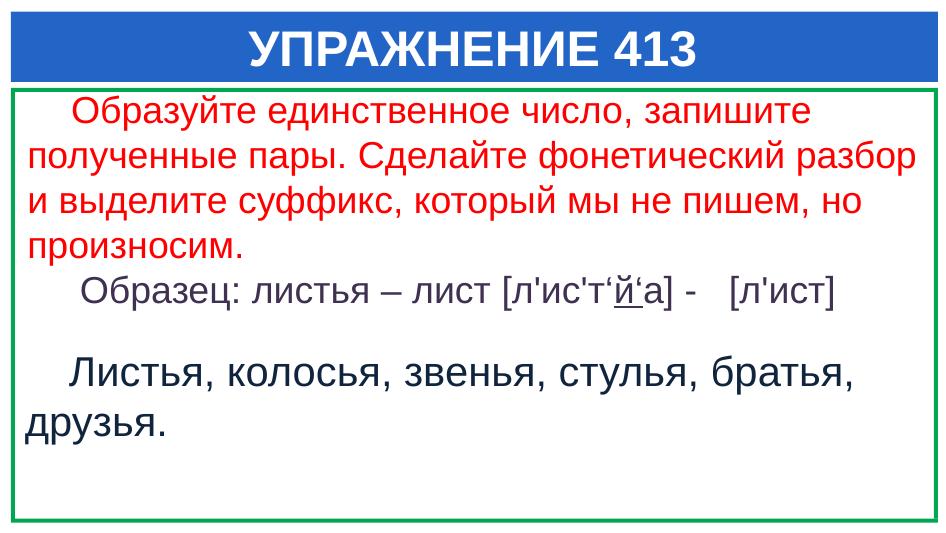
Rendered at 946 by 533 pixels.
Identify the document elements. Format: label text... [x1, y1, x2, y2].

text_box Образуйте единственное число, запишите полученные пары. Сделайте фонетический разбор и выделите суффикс, который мы не пишем, но произносим. Образец: листья – лист [л'ис'т‘й‘а] - [л'ист] [12, 78, 946, 364]
text_box Листья, колосья, звенья, стулья, братья, друзья. [10, 337, 923, 490]
title УПРАЖНЕНИЕ 413 [49, 16, 897, 78]
